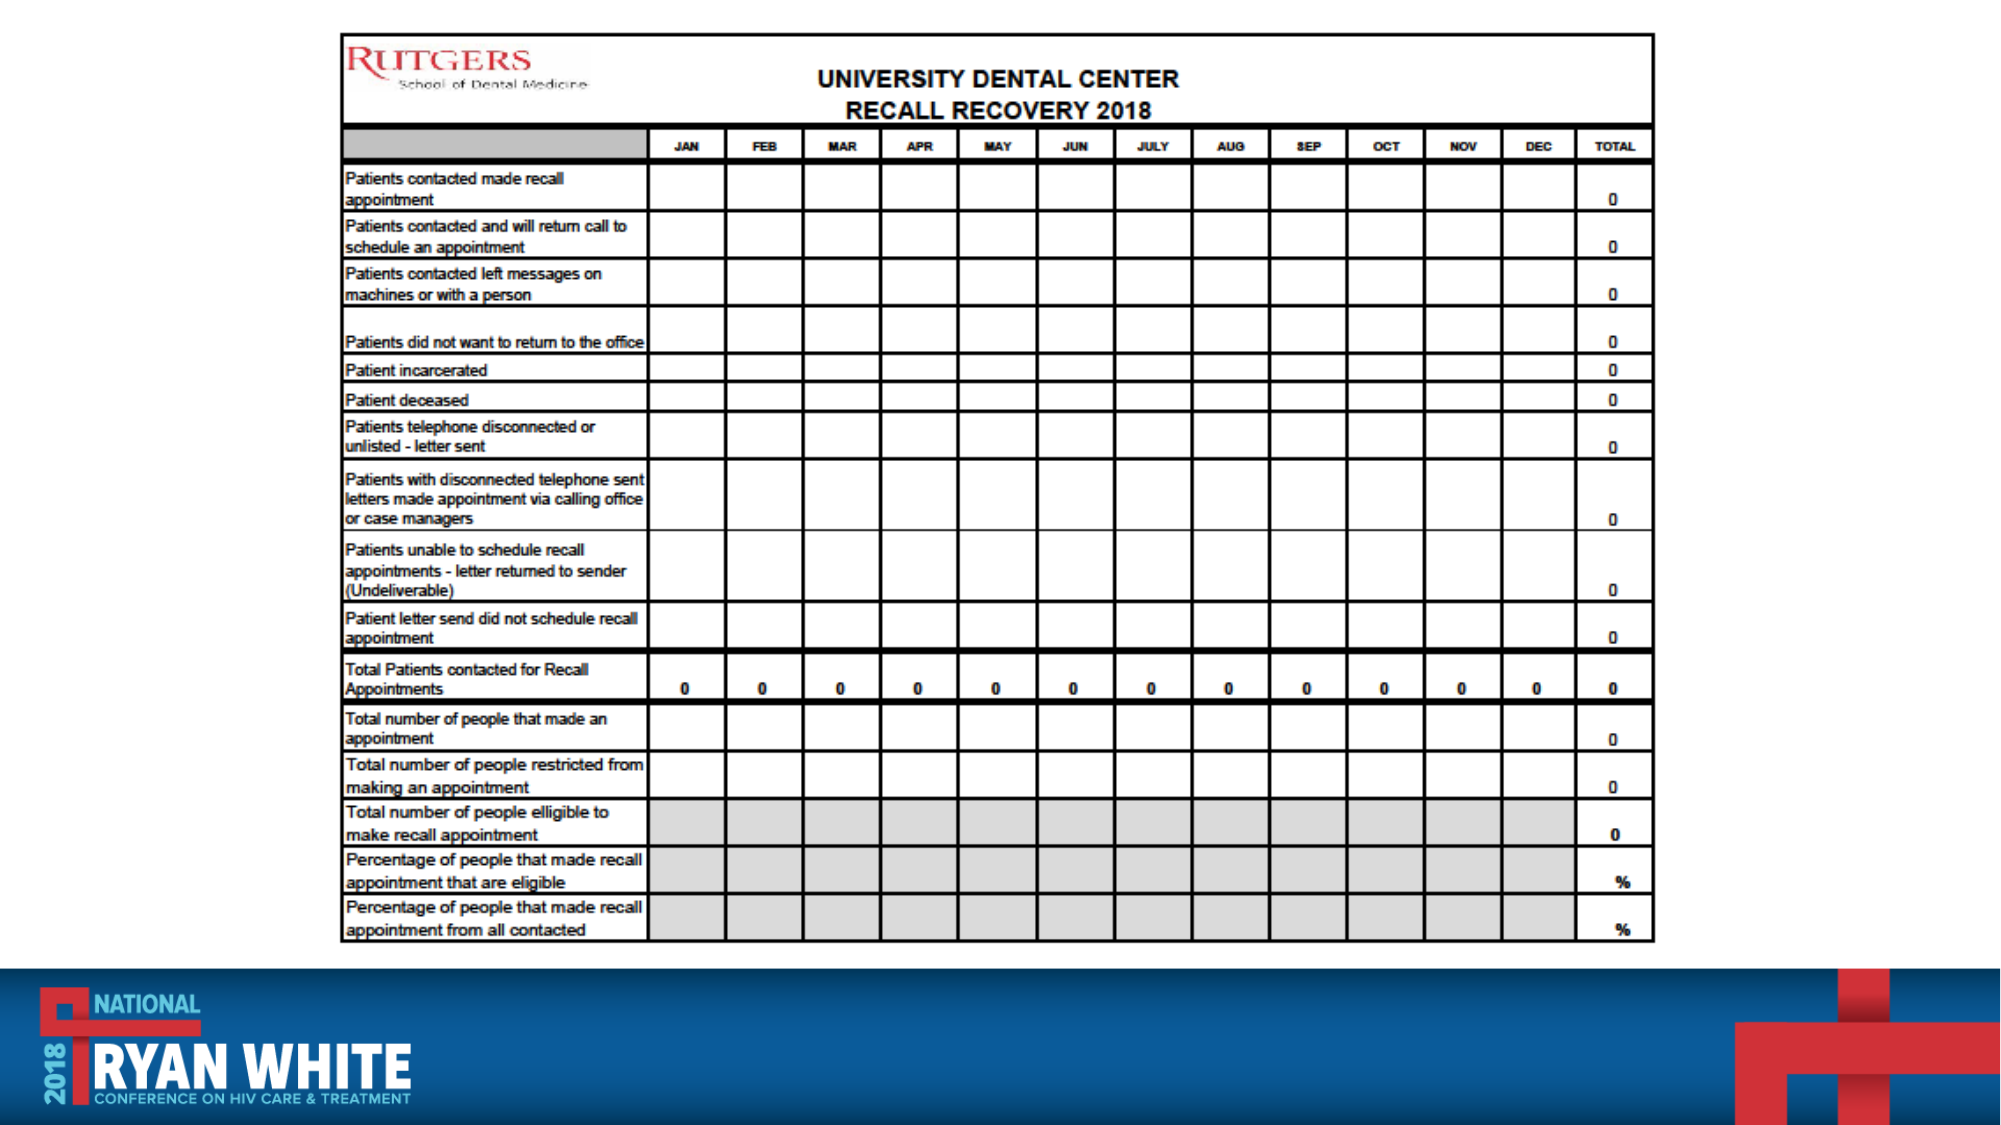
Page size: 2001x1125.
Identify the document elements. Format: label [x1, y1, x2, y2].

picture [0, 0, 2001, 1125]
text_box [323, 21, 1673, 952]
